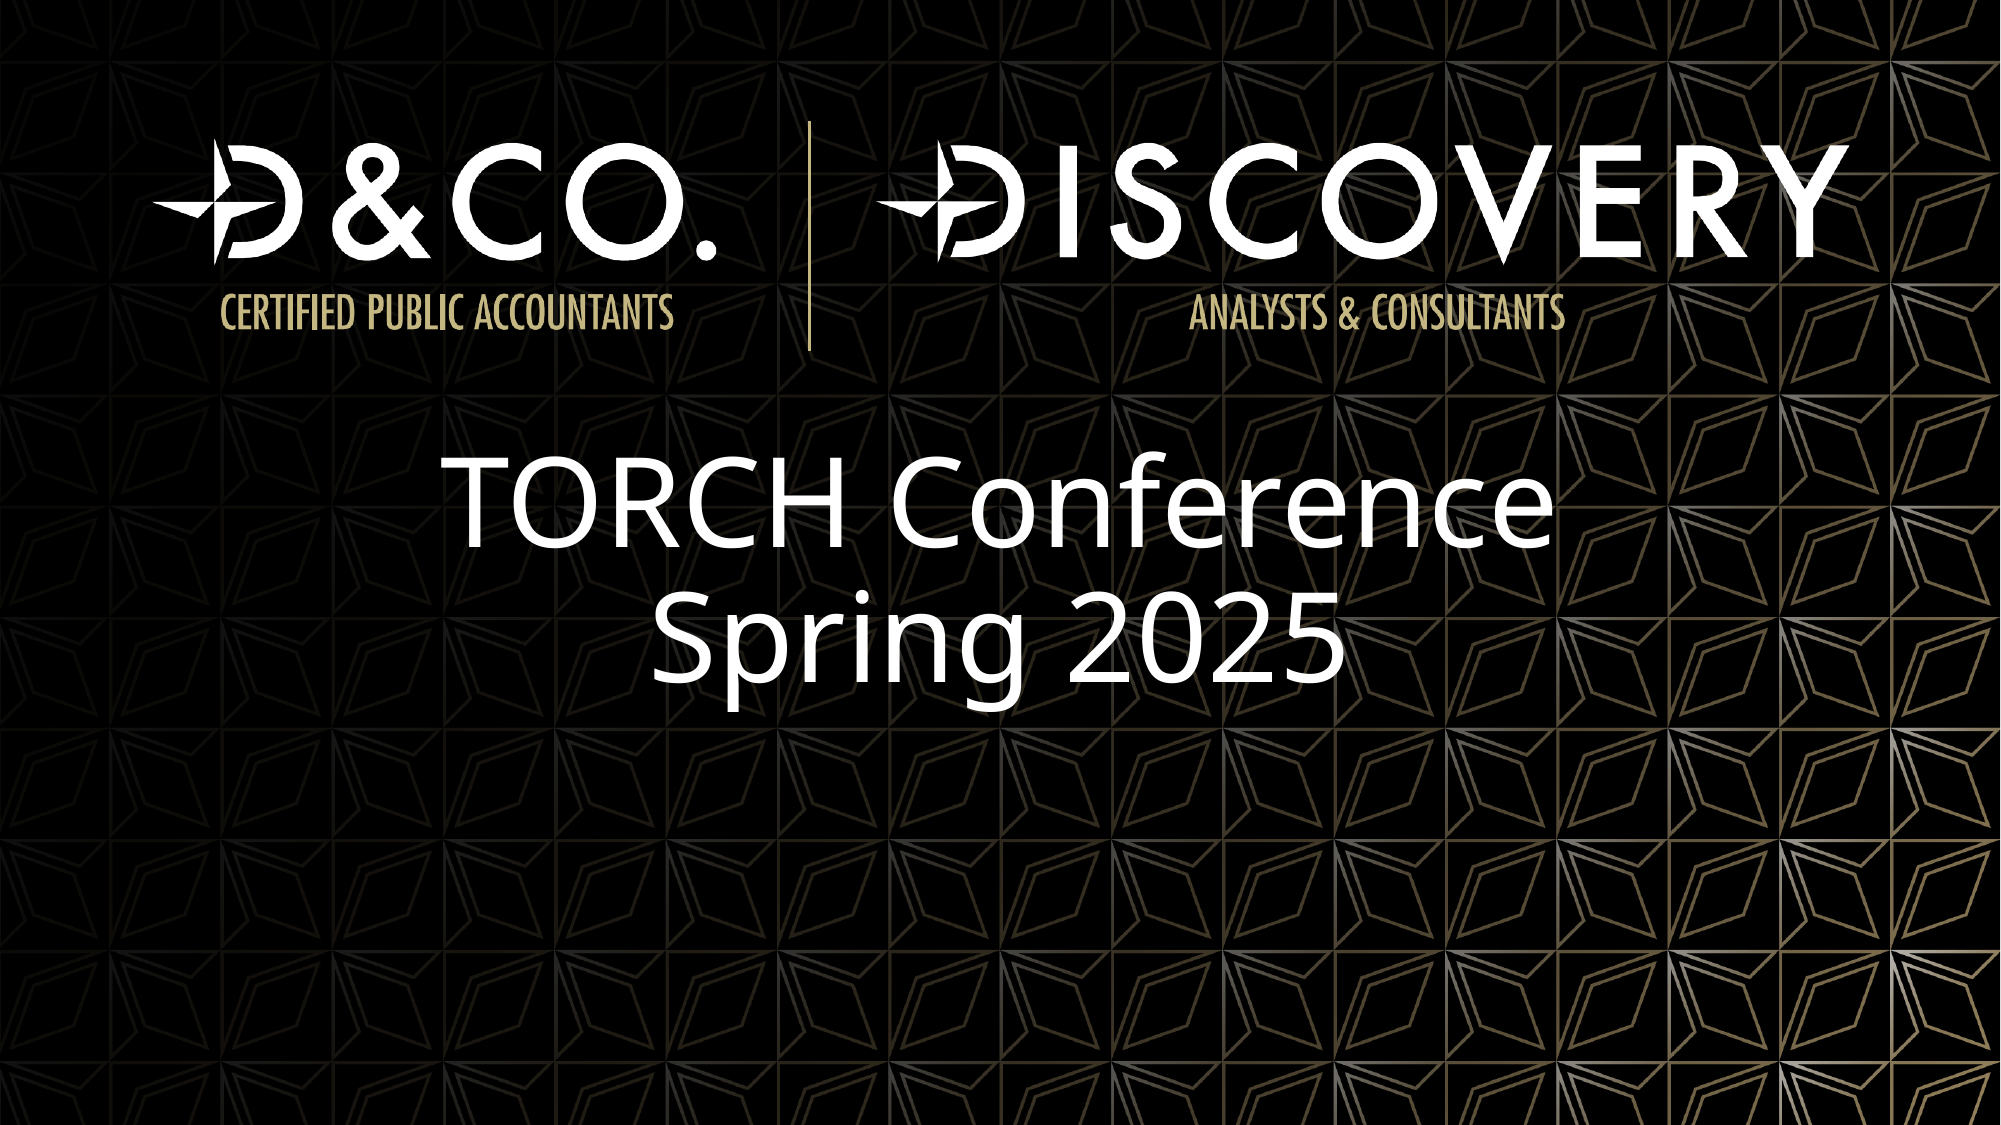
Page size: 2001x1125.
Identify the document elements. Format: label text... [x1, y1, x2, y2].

title TORCH Conference Spring 2025 [249, 368, 1750, 717]
picture [0, 0, 2001, 1125]
